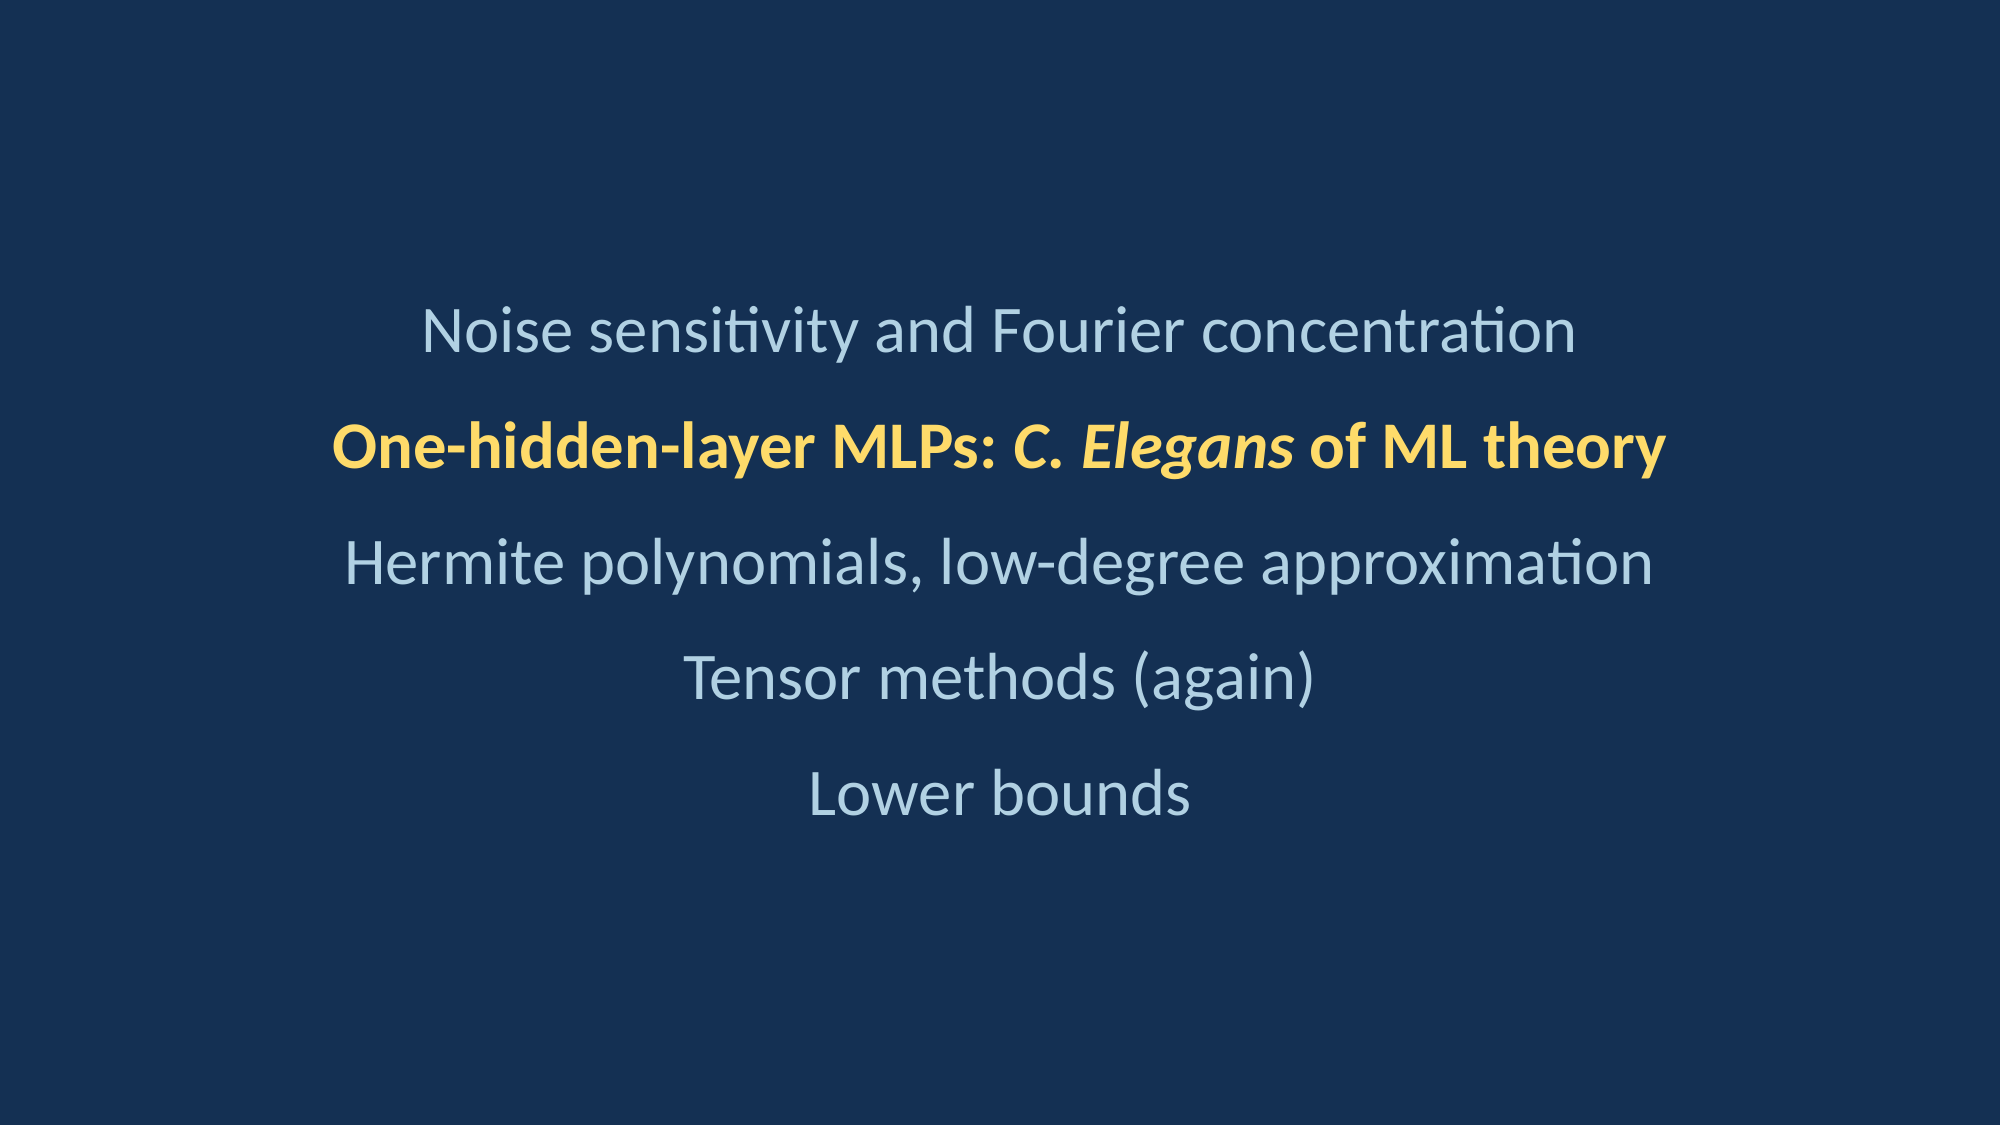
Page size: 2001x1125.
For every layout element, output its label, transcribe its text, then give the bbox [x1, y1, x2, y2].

list Noise sensitivity and Fourier concentration One-hidden-layer MLPs: C. Elegans of ML theory Hermite polynomials, low-degree approximation Tensor methods (again) Lower bounds [39, 159, 1960, 966]
